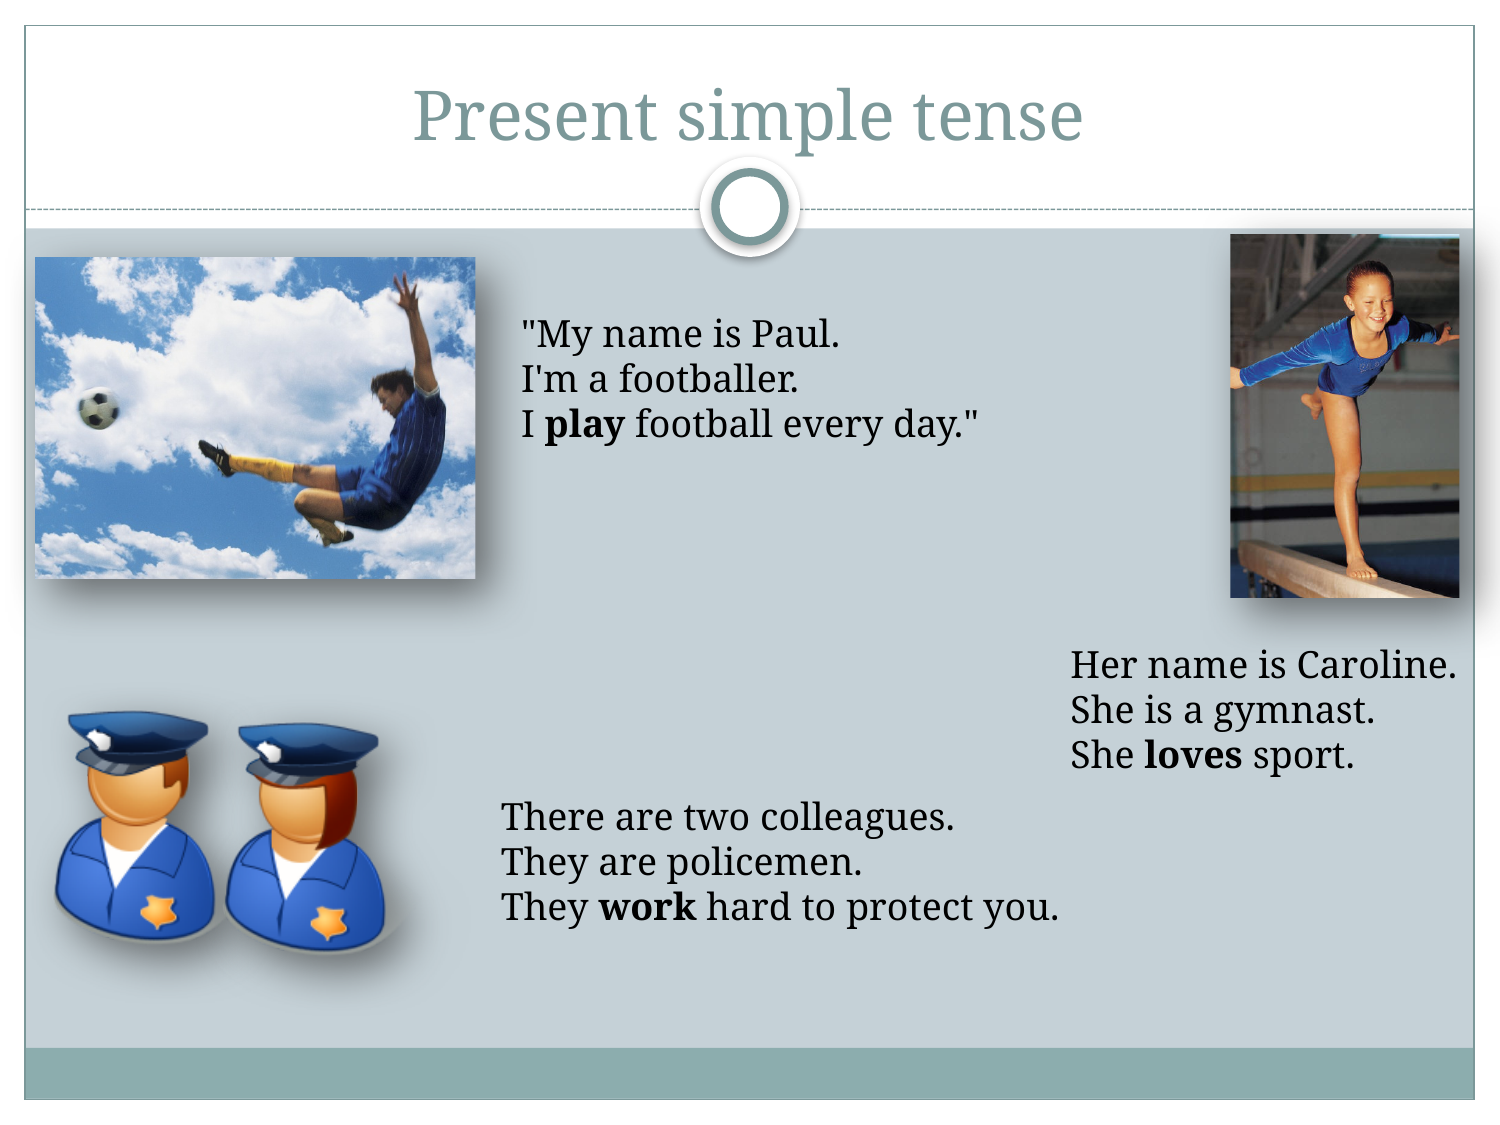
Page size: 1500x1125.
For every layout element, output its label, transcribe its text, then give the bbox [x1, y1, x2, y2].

text_box Her name is Caroline. She is a gymnast. She loves sport. [1055, 633, 1473, 784]
title Present simple tense [49, 37, 1450, 162]
picture [0, 679, 444, 972]
text_box There are two colleagues. They are policemen. They work hard to protect you. [492, 785, 1075, 935]
picture [1230, 234, 1460, 598]
text_box "My name is Paul. I'm a footballer. I play football every day." [524, 302, 994, 453]
picture [34, 257, 476, 580]
